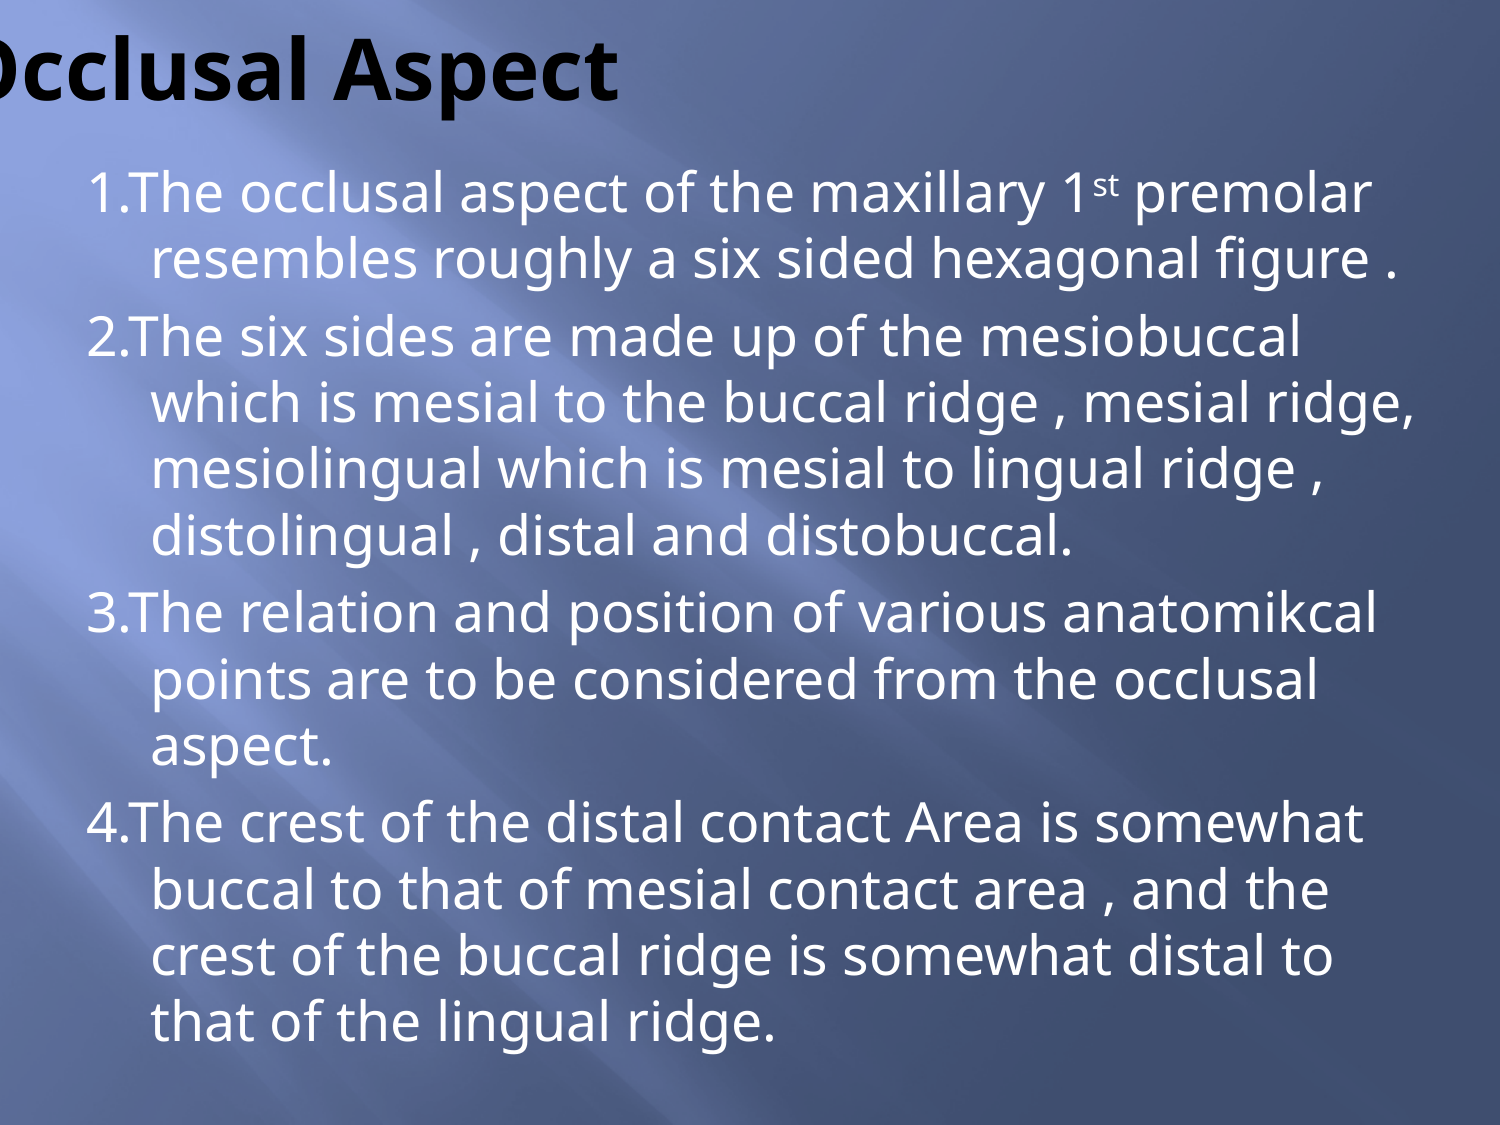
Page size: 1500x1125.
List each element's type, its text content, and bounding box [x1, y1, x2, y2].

title Occlusal Aspect [0, 0, 963, 183]
list 1.The occlusal aspect of the maxillary 1st premolar resembles roughly a six sided hexagonal figure . 2.The six sides are made up of the mesiobuccal which is mesial to the buccal ridge , mesial ridge, mesiolingual which is mesial to lingual ridge , distolingual , distal and distobuccal. 3.The relation and position of various anatomikcal points are to be considered from the occlusal aspect. 4.The crest of the distal contact Area is somewhat buccal to that of mesial contact area , and the crest of the buccal ridge is somewhat distal to that of the lingual ridge. [50, 149, 1450, 1075]
